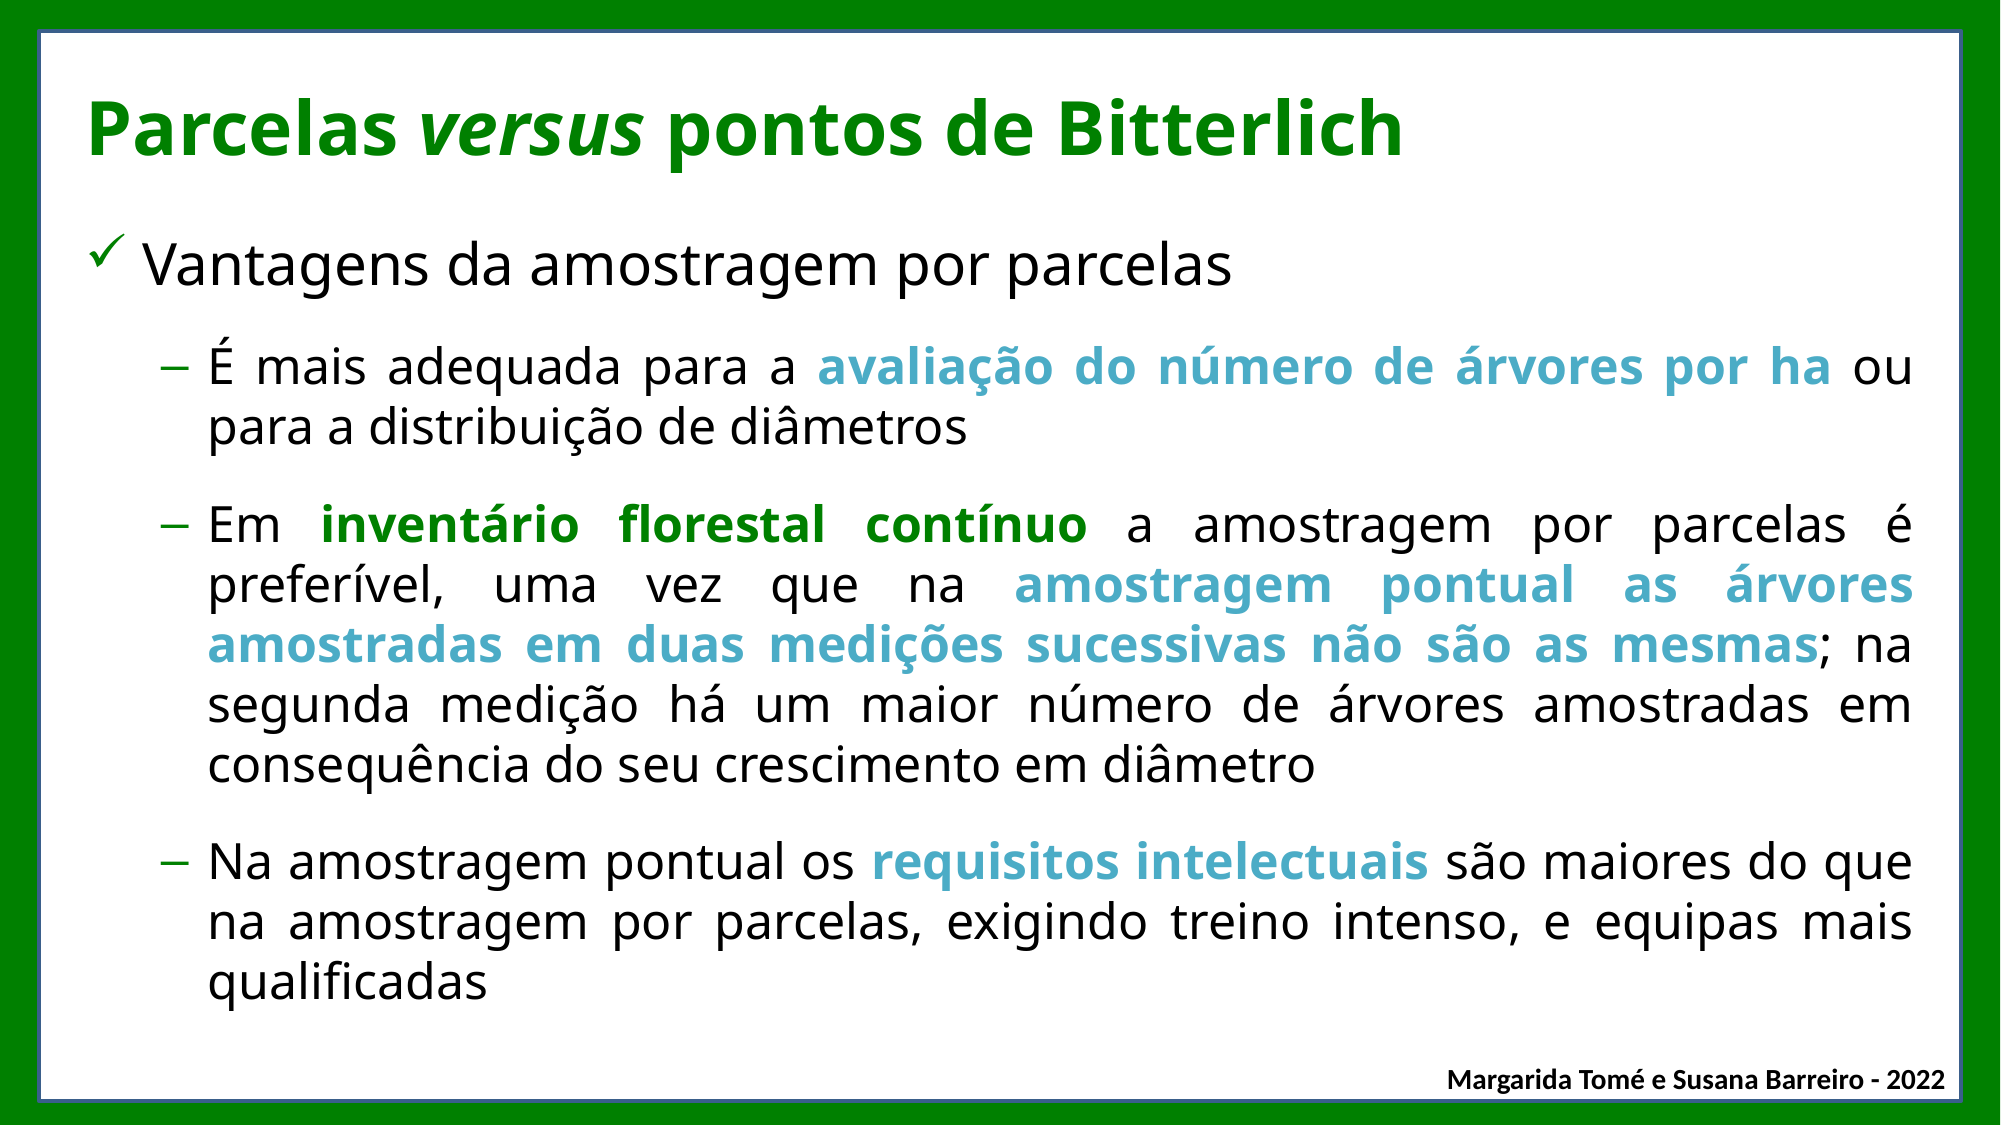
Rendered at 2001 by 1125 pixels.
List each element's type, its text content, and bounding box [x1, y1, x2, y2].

list Vantagens da amostragem por parcelas É mais adequada para a avaliação do número de árvores por ha ou para a distribuição de diâmetros Em inventário florestal contínuo a amostragem por parcelas é preferível, uma vez que na amostragem pontual as árvores amostradas em duas medições sucessivas não são as mesmas; na segunda medição há um maior número de árvores amostradas em consequência do seu crescimento em diâmetro Na amostragem pontual os requisitos intelectuais são maiores do que na amostragem por parcelas, exigindo treino intenso, e equipas mais qualificadas [70, 219, 1930, 1040]
title Parcelas versus pontos de Bitterlich [70, 66, 1930, 185]
